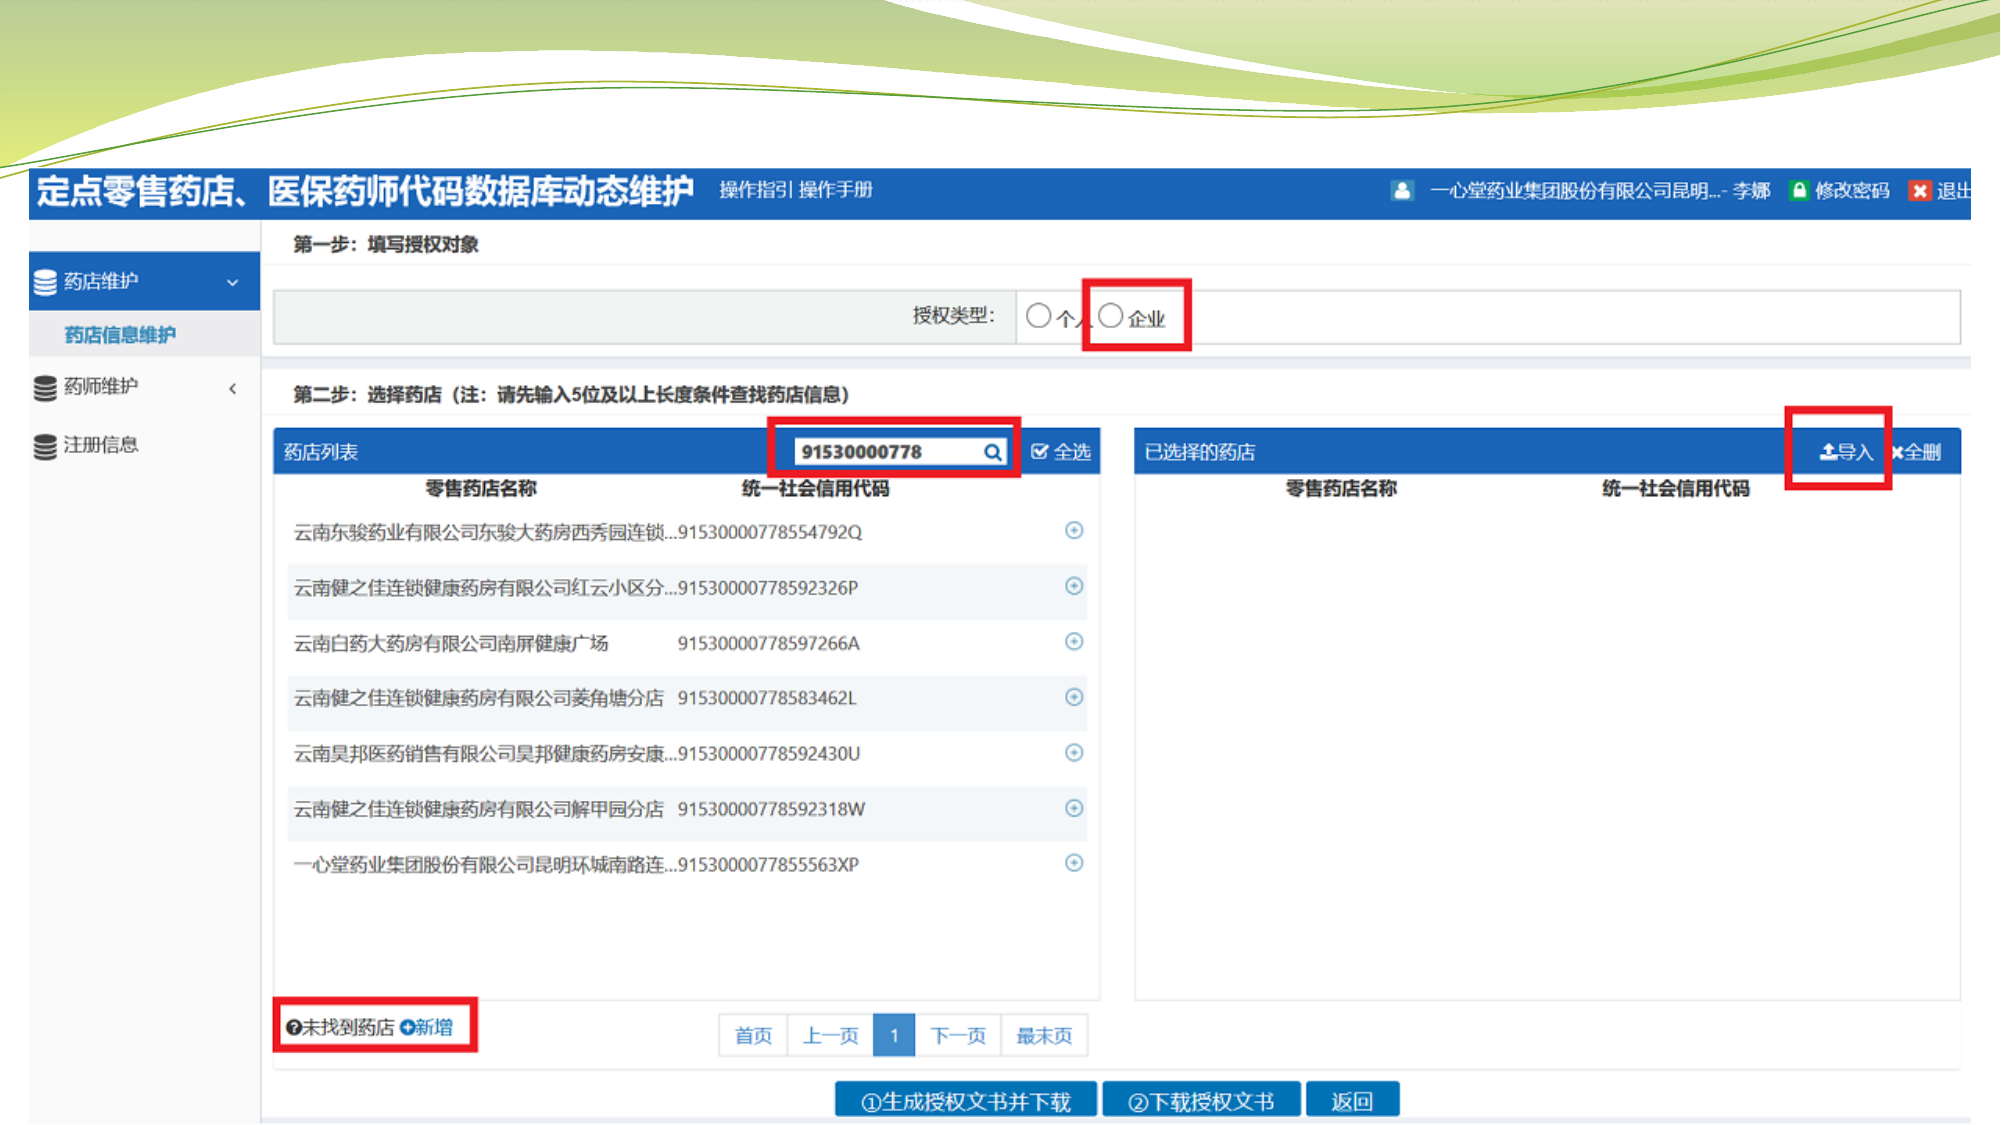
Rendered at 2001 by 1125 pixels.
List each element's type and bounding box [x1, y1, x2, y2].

picture [29, 167, 1971, 1125]
